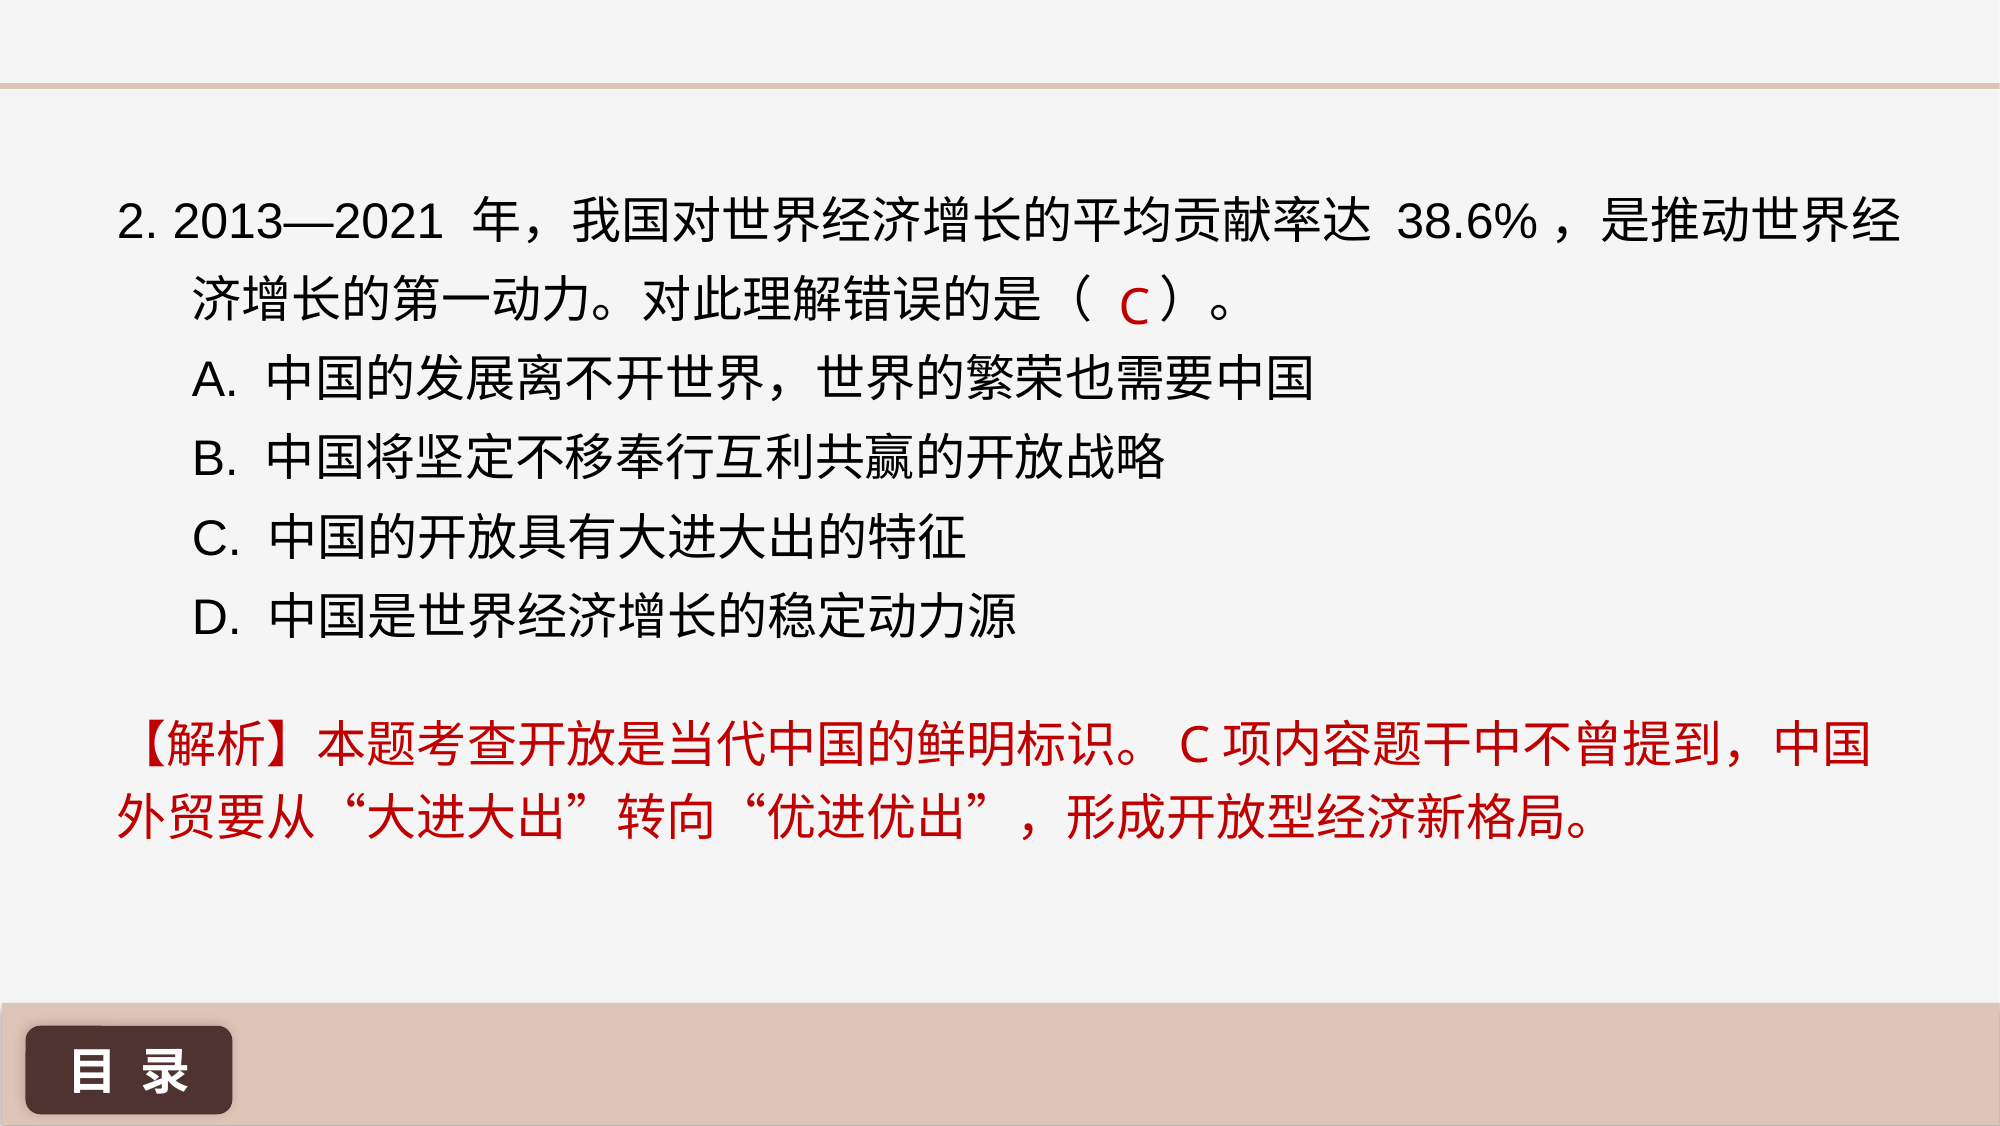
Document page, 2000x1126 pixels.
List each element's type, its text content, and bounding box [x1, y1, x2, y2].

text_box 2. 2013—2021 年，我国对世界经济增长的平均贡献率达 38.6%，是推动世界经济增长的第一动力。对此理解错误的是（ ）。 A. 中国的发展离不开世界，世界的繁荣也需要中国 B. 中国将坚定不移奉行互利共赢的开放战略 C. 中国的开放具有大进大出的特征 D. 中国是世界经济增长的稳定动力源 [102, 161, 1916, 652]
text_box 【解析】本题考查开放是当代中国的鲜明标识。C项内容题干中不曾提到，中国外贸要从“大进大出”转向“优进优出”，形成开放型经济新格局。 [102, 692, 1890, 857]
text_box C [1058, 243, 1210, 326]
